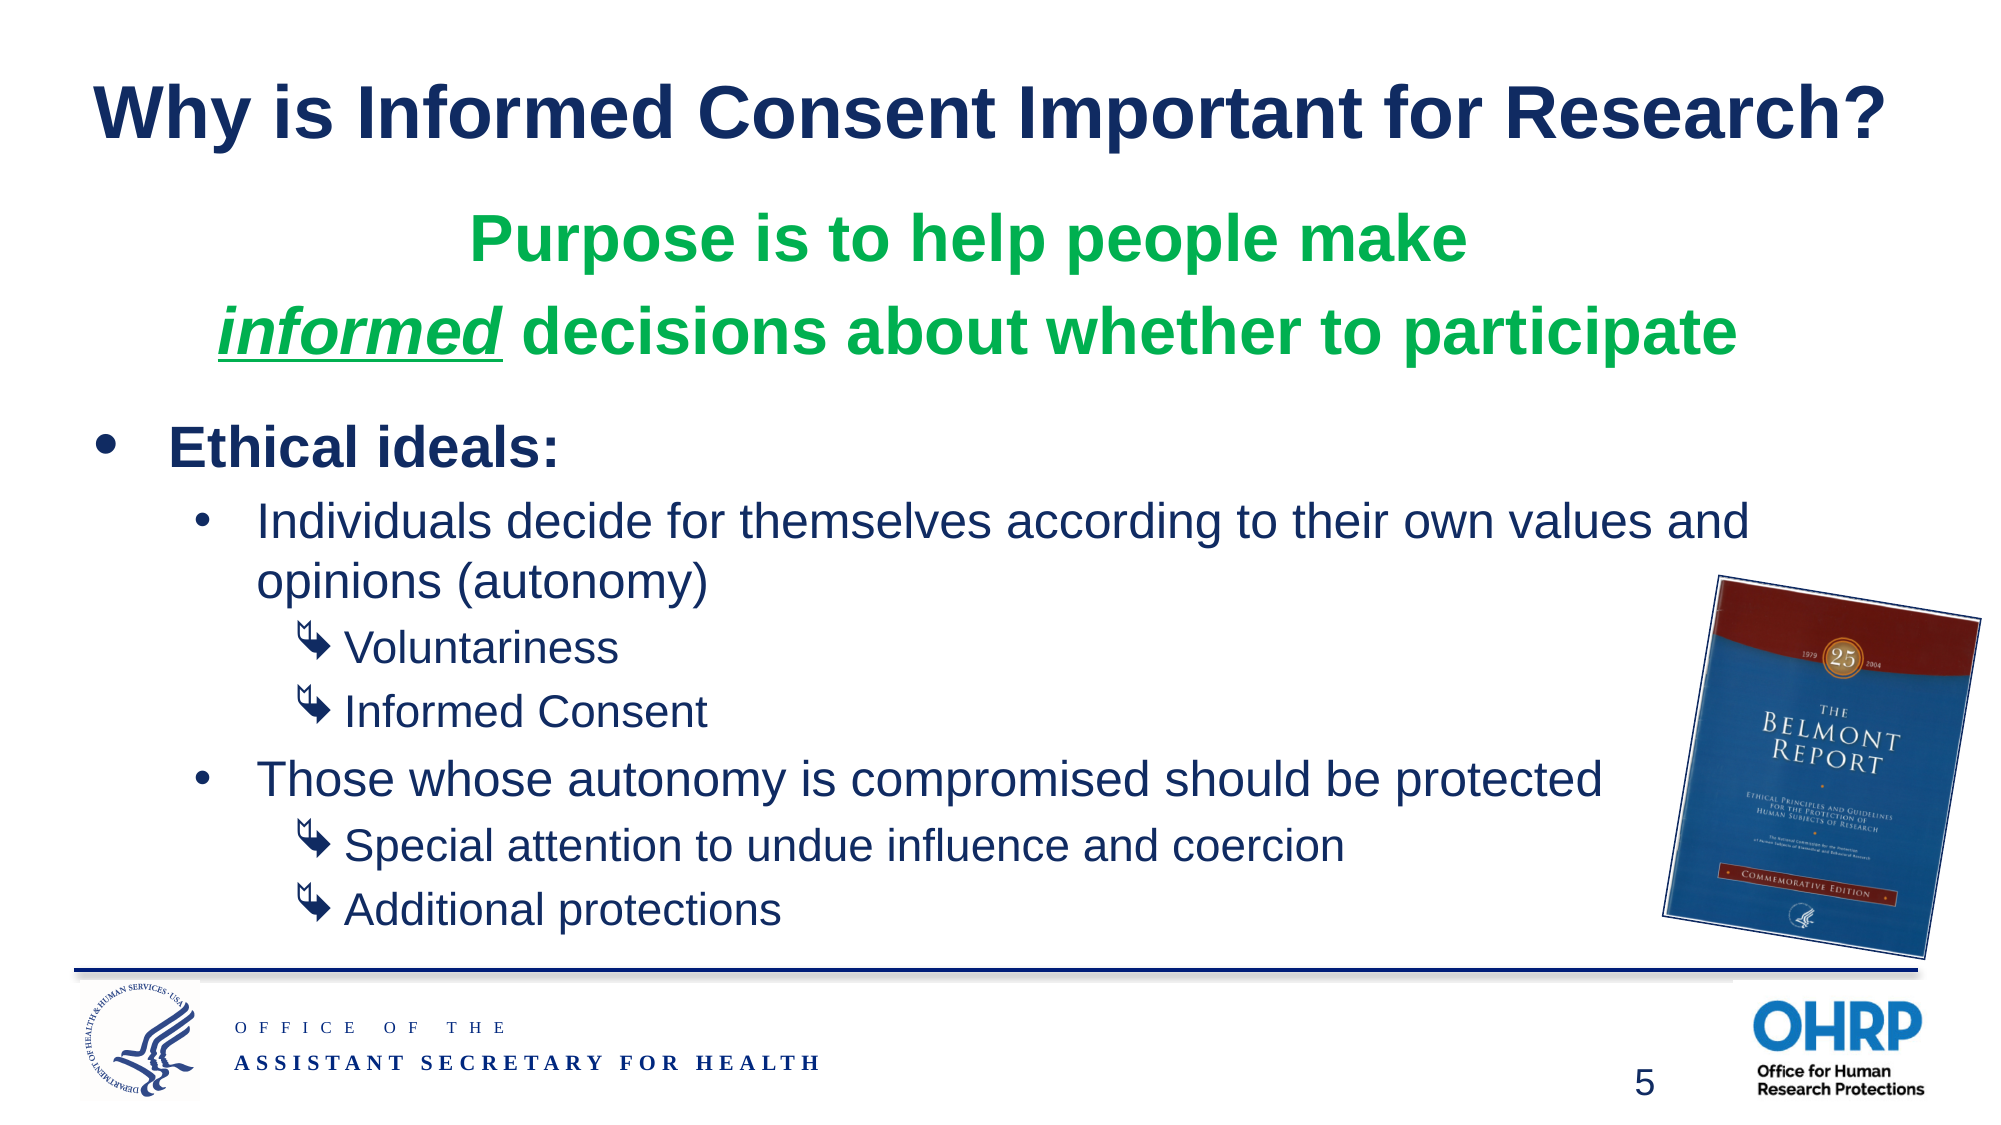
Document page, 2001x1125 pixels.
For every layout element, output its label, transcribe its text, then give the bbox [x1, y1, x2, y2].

title Why is Informed Consent Important for Research? [78, 29, 1948, 188]
picture [1664, 577, 1979, 958]
picture [1733, 980, 1943, 1114]
picture [80, 980, 200, 1101]
list Purpose is to help people make informed decisions about whether to participate Ethical ideals: Individuals decide for themselves according to their own values and opinions (autonomy) Voluntariness Informed Consent Those whose autonomy is compromised should be protected Special attention to undue influence and coercion Additional protections [78, 187, 1879, 966]
